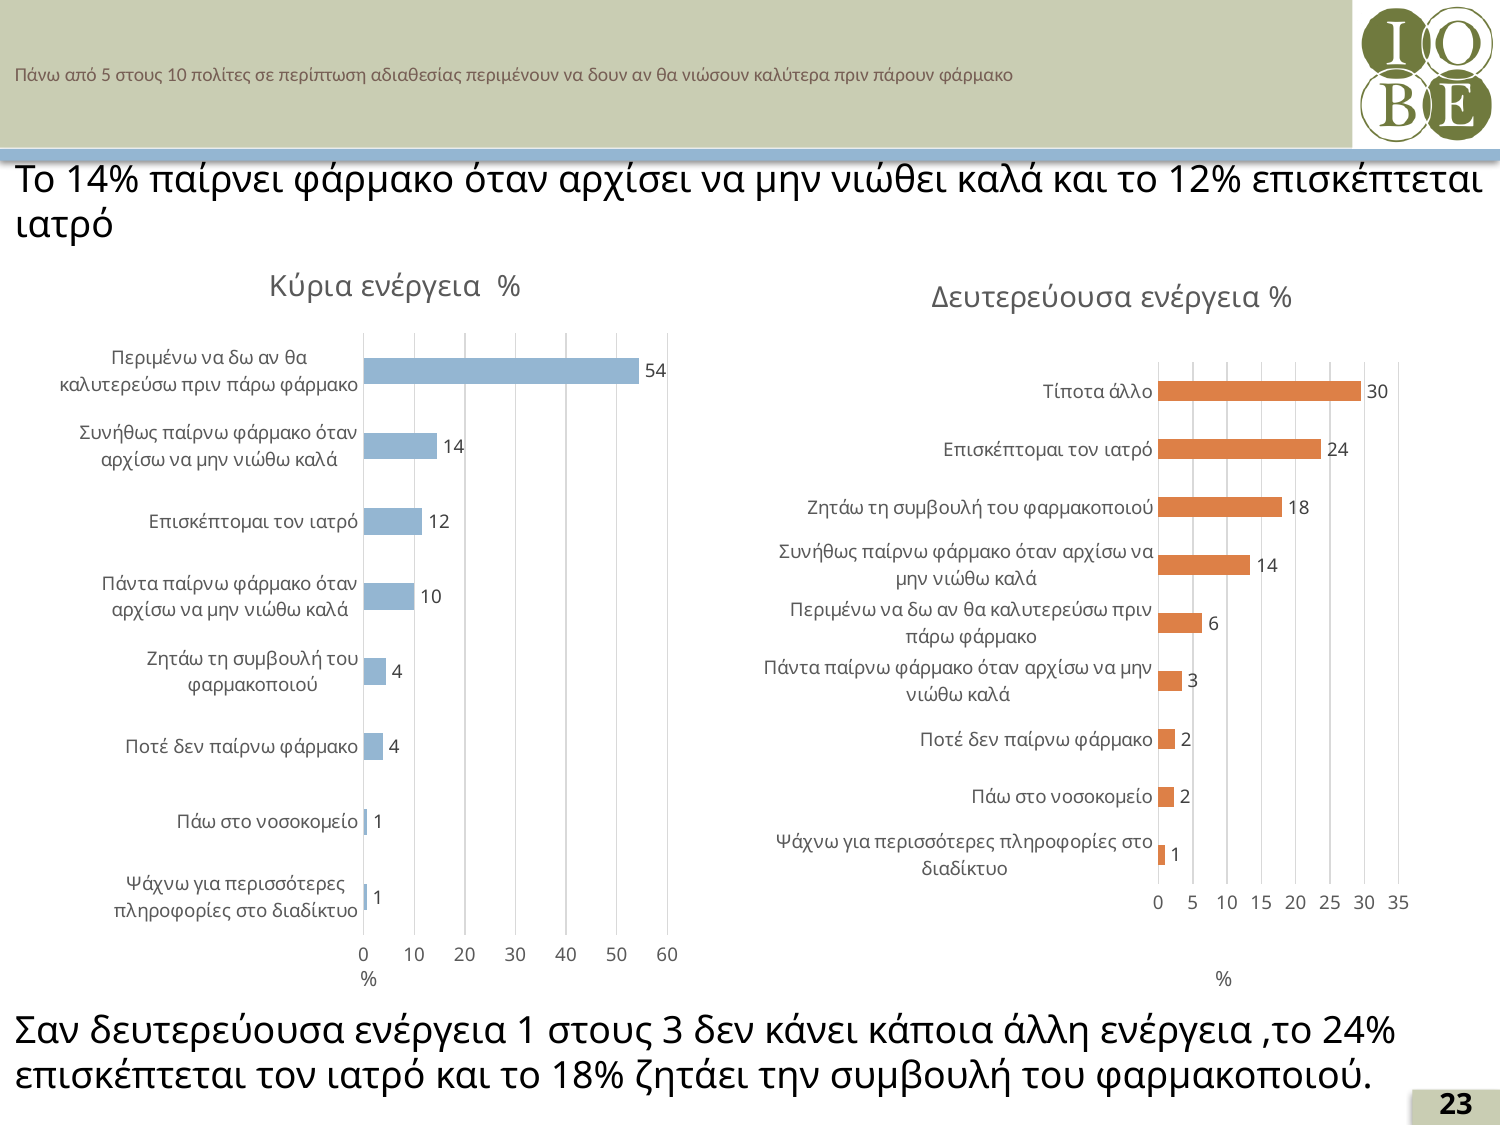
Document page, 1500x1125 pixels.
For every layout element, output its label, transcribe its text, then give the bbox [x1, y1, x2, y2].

text_box Σαν δευτερεύουσα ενέργεια 1 στους 3 δεν κάνει κάποια άλλη ενέργεια ,το 24% επισκέπτεται τον ιατρό και το 18% ζητάει την συμβουλή του φαρμακοποιού. [0, 998, 1483, 1104]
slide_number 23 [1412, 1084, 1500, 1125]
chart [52, 253, 704, 1000]
chart [749, 266, 1424, 1000]
picture [1353, 0, 1500, 147]
text_box Το 14% παίρνει φάρμακο όταν αρχίσει να μην νιώθει καλά και το 12% επισκέπτεται ιατρό [0, 147, 1500, 253]
title Πάνω από 5 στους 10 πολίτες σε περίπτωση αδιαθεσίας περιμένουν να δουν αν θα νιώσουν καλύτερα πριν πάρουν φάρμακο [0, 0, 1353, 147]
